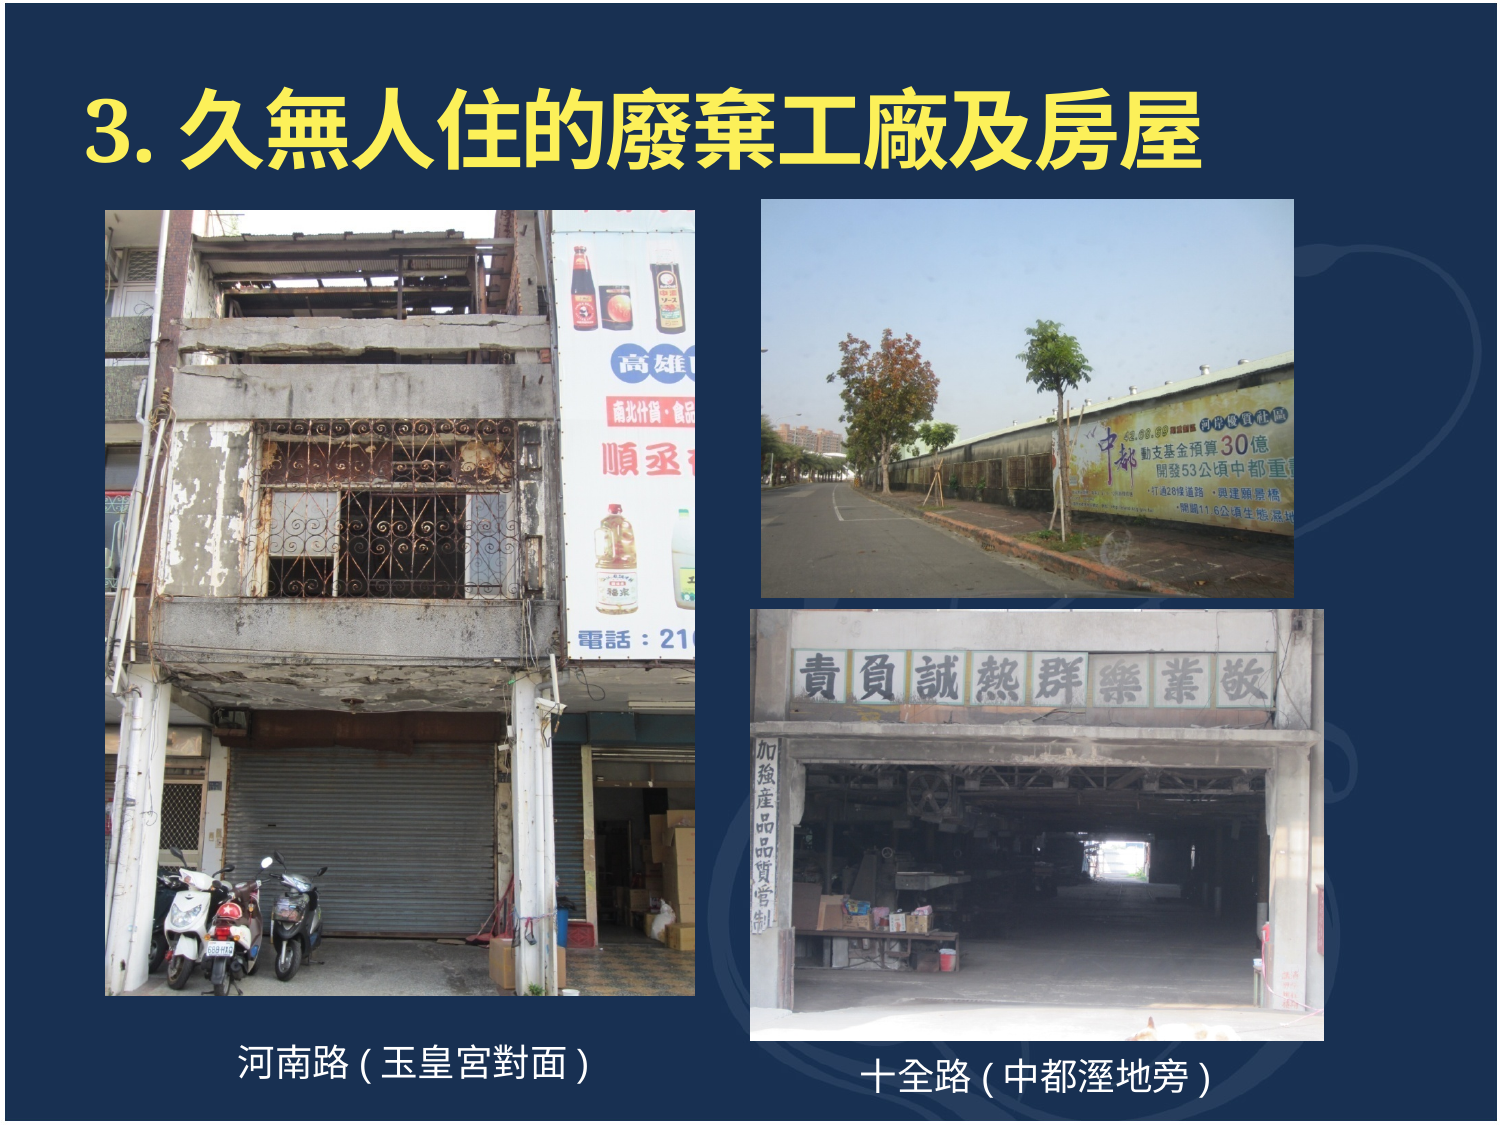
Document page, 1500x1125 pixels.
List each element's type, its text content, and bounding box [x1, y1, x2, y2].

picture [0, 0, 1500, 1125]
title 3.久無人住的廢棄工廠及房屋 [70, 0, 1421, 188]
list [751, 611, 1323, 1040]
text_box 河南路(玉皇宮對面) [222, 1031, 605, 1091]
text_box 十全路(中都溼地旁) [844, 1052, 1227, 1105]
